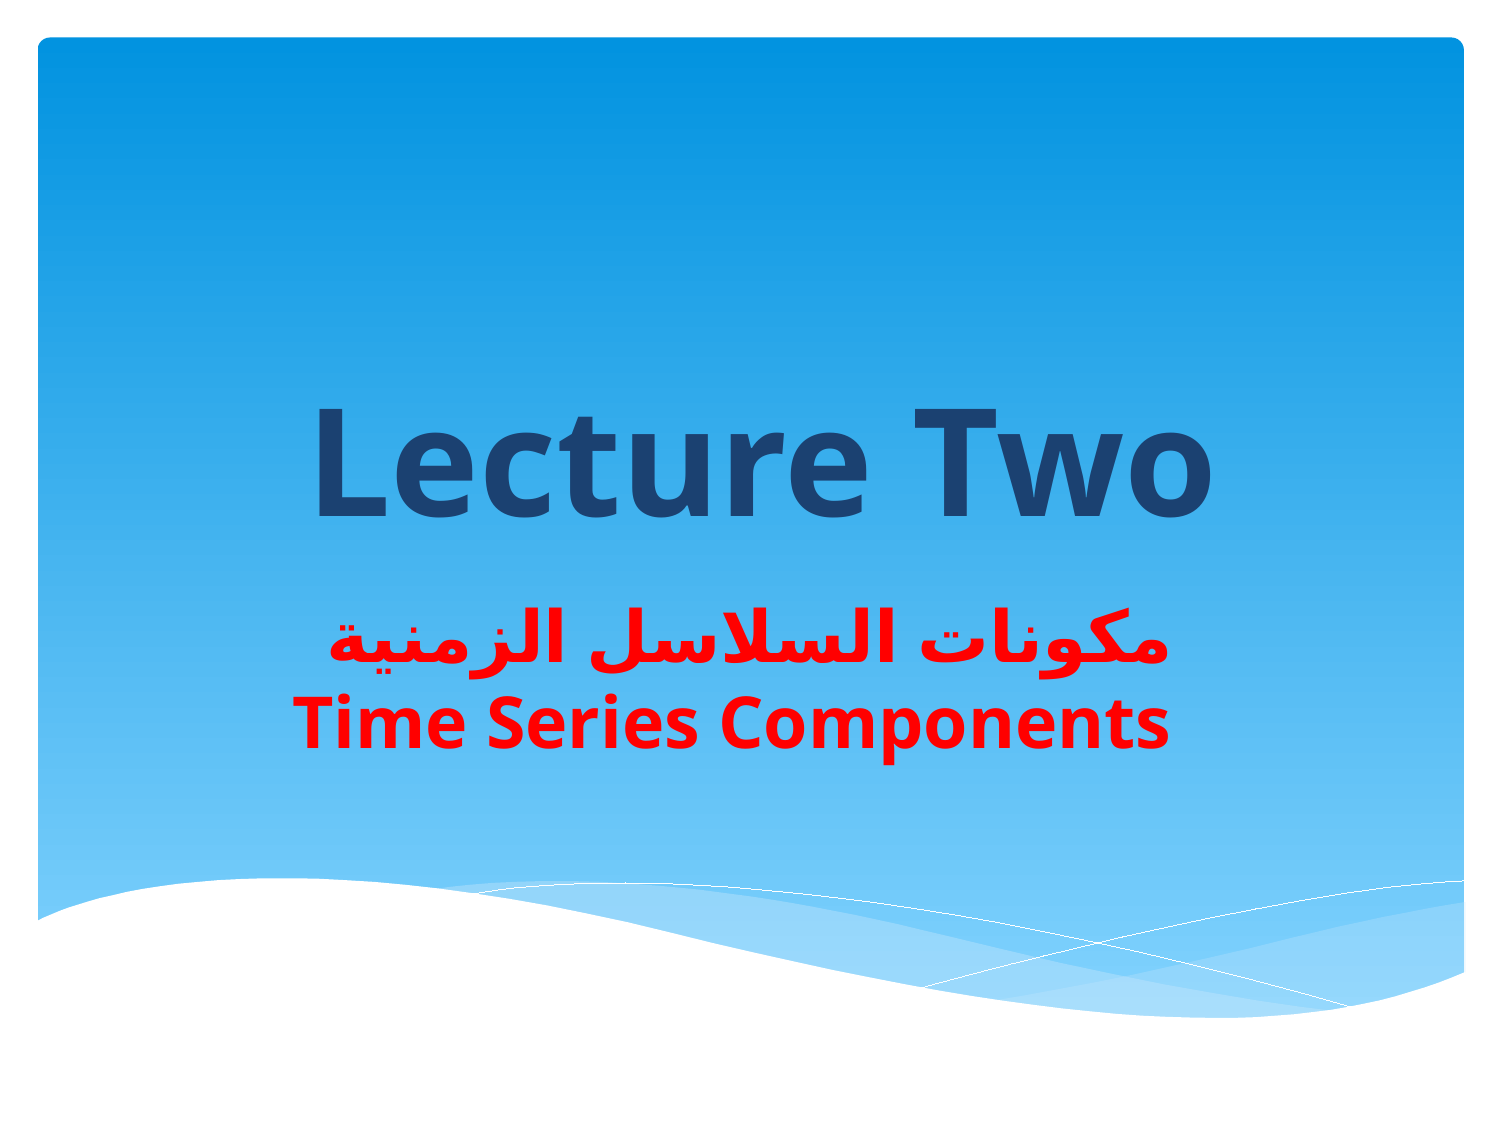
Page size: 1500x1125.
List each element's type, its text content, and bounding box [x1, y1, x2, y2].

subtitle مكونات السلاسل الزمنية Time Series Components [225, 583, 1275, 825]
title Lecture Two [112, 262, 1388, 555]
